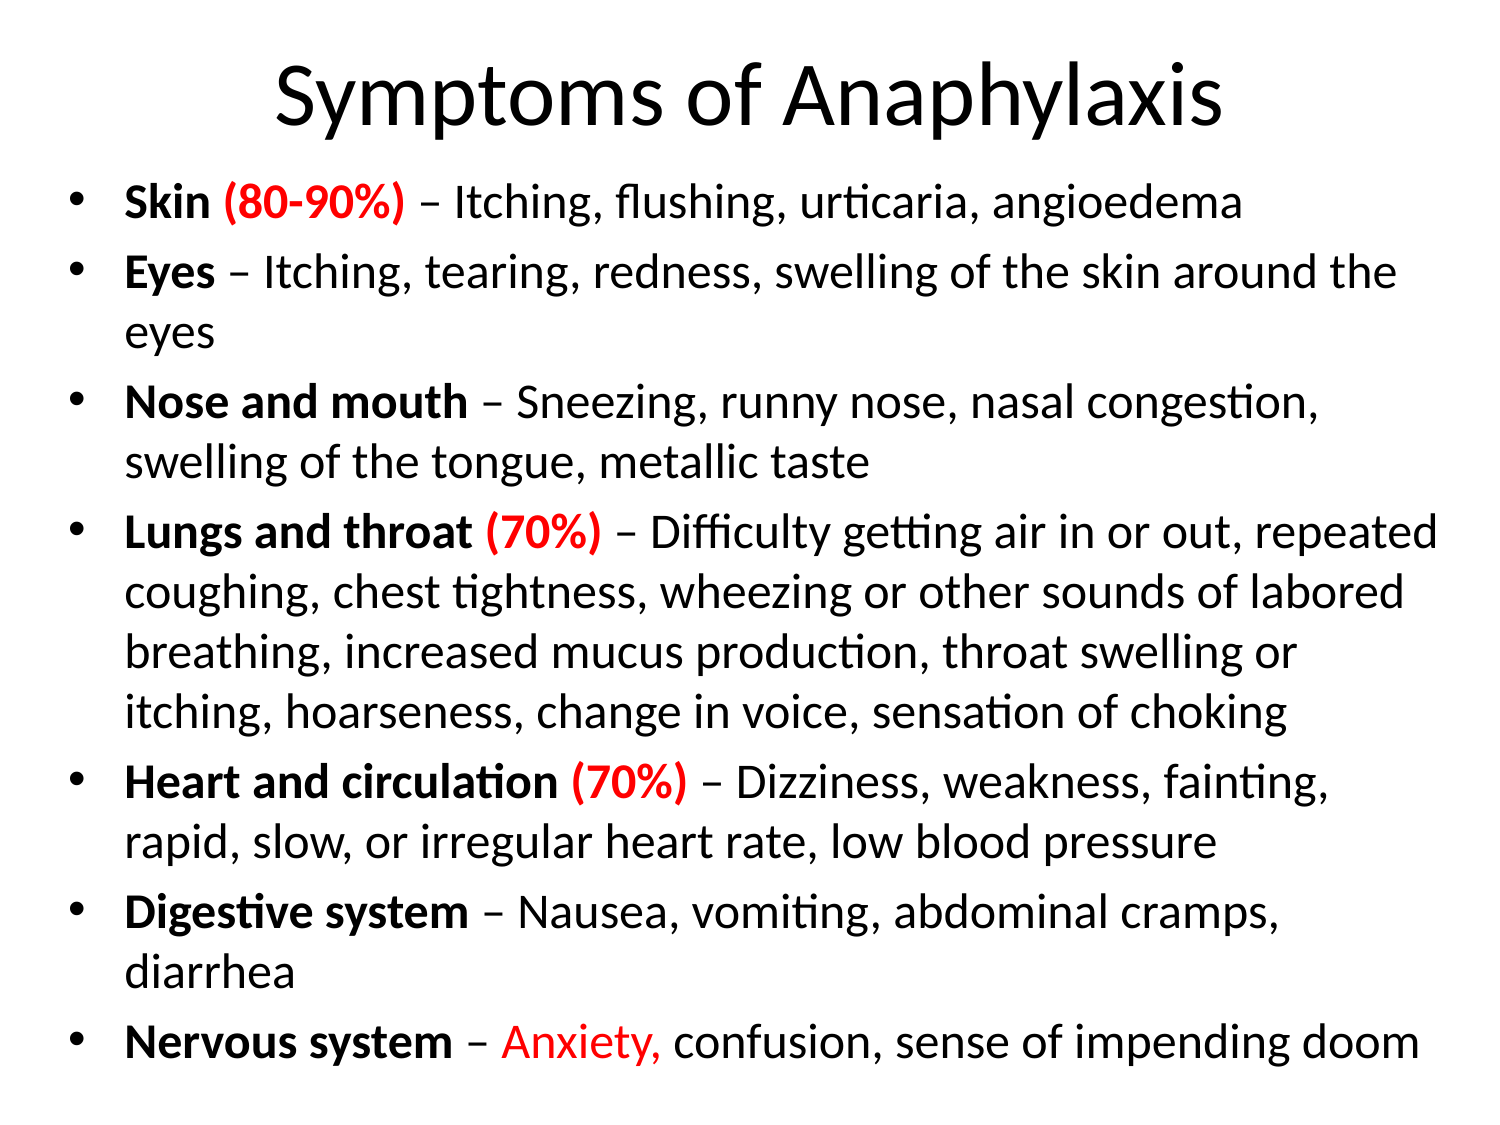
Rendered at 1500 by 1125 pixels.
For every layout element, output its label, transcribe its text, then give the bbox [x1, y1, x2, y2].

list Skin (80-90%) – Itching, flushing, urticaria, angioedema Eyes – Itching, tearing, redness, swelling of the skin around the eyes Nose and mouth – Sneezing, runny nose, nasal congestion, swelling of the tongue, metallic taste Lungs and throat (70%) – Difficulty getting air in or out, repeated coughing, chest tightness, wheezing or other sounds of labored breathing, increased mucus production, throat swelling or itching, hoarseness, change in voice, sensation of choking Heart and circulation (70%) – Dizziness, weakness, fainting, rapid, slow, or irregular heart rate, low blood pressure Digestive system – Nausea, vomiting, abdominal cramps, diarrhea Nervous system – Anxiety, confusion, sense of impending doom [53, 160, 1459, 1125]
title Symptoms of Anaphylaxis [75, 0, 1425, 160]
